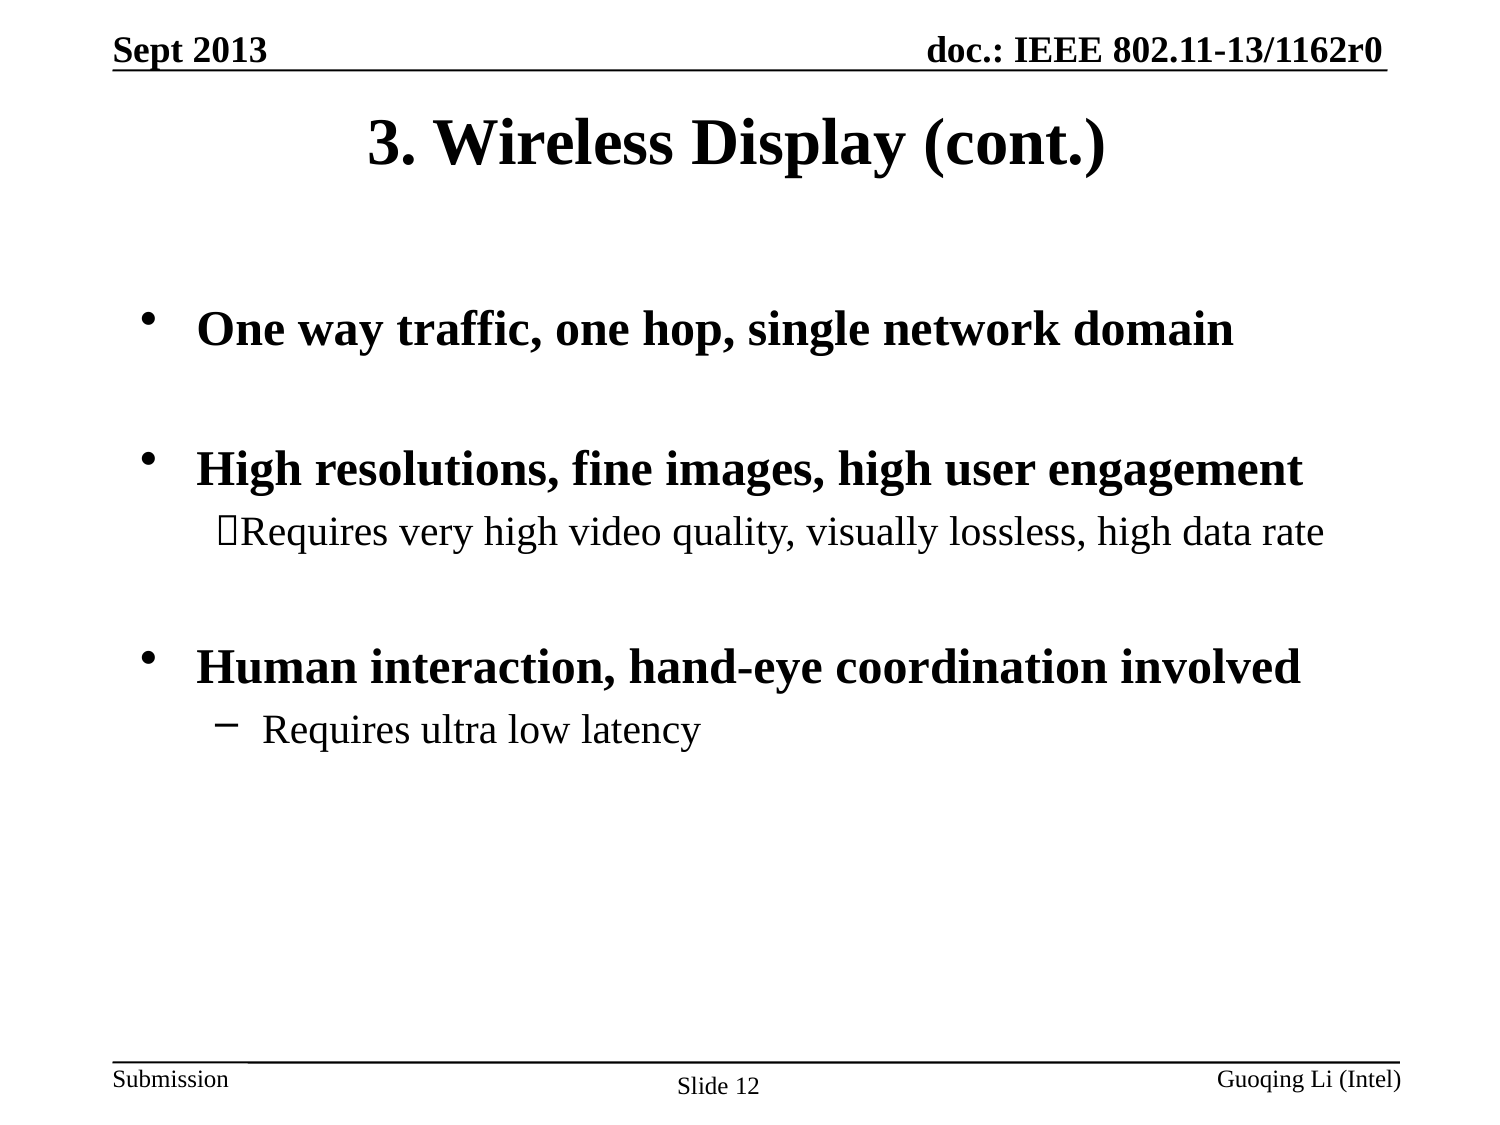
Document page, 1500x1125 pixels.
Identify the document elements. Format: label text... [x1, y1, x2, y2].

list One way traffic, one hop, single network domain High resolutions, fine images, high user engagement Requires very high video quality, visually lossless, high data rate Human interaction, hand-eye coordination involved Requires ultra low latency [124, 287, 1413, 1076]
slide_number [112, 24, 270, 71]
title 3. Wireless Display (cont.) [99, 49, 1376, 226]
text_box Slide 12 [662, 1062, 800, 1093]
footer Guoqing Li (Intel) [1214, 1062, 1402, 1093]
